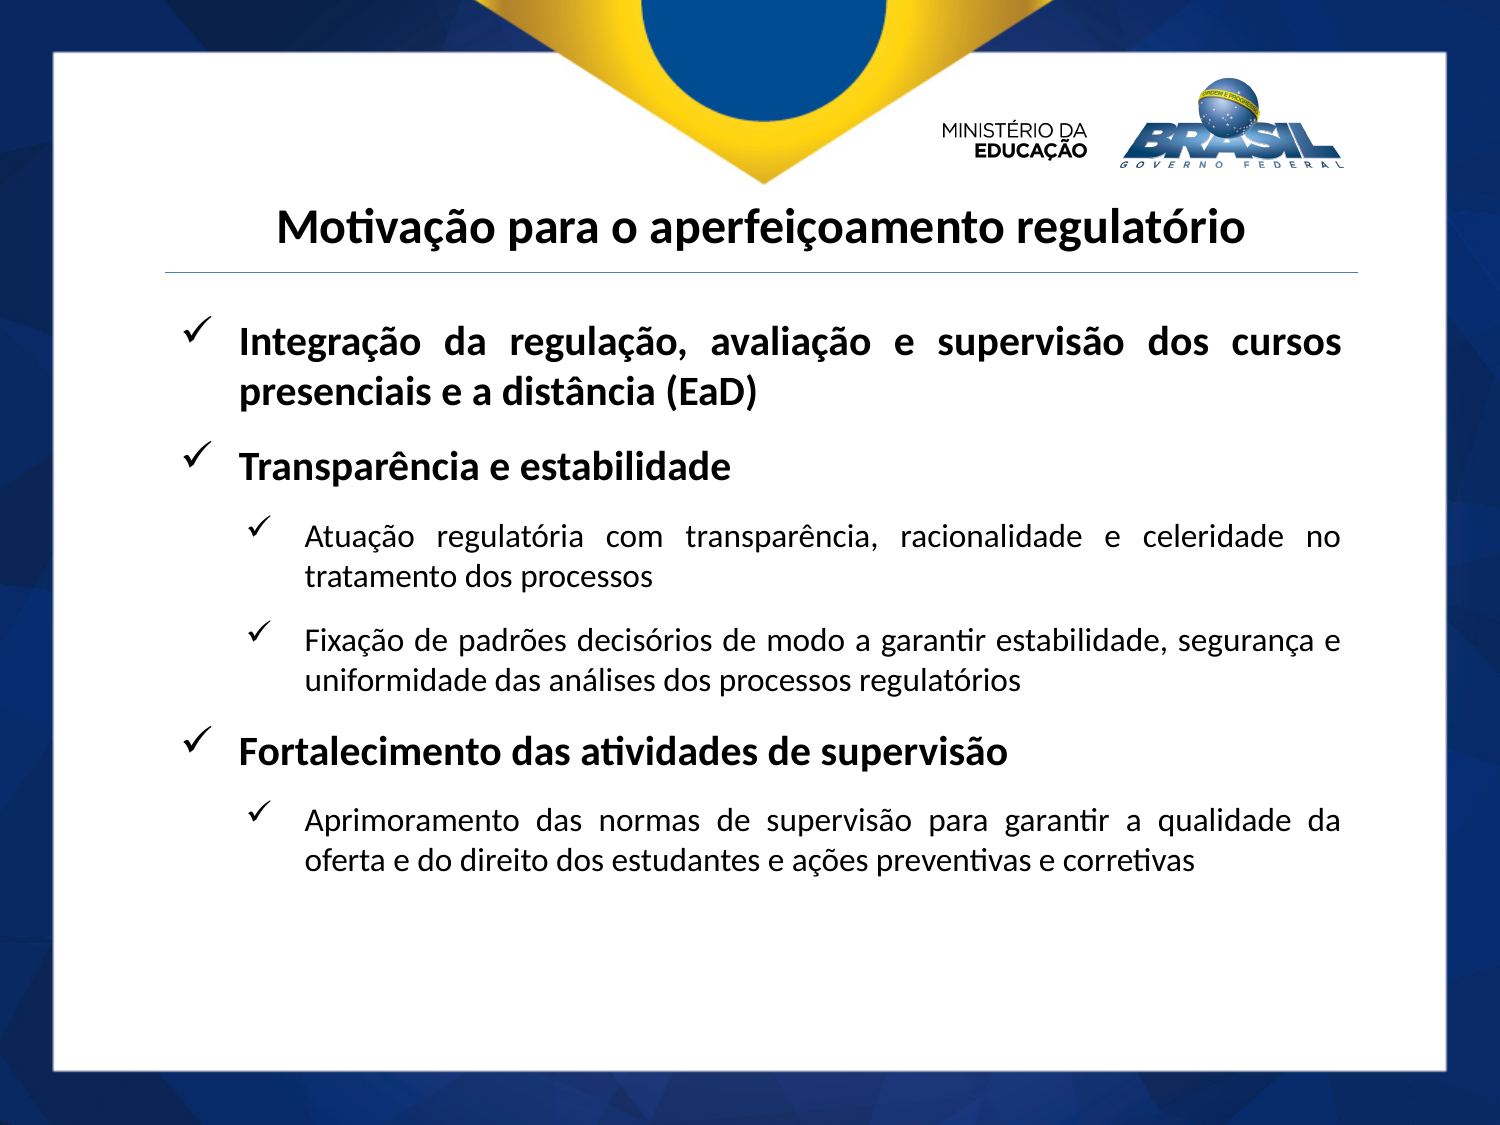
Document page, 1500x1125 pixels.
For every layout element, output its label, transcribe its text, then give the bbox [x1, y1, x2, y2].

text_box Integração da regulação, avaliação e supervisão dos cursos presenciais e a distância (EaD) Transparência e estabilidade Atuação regulatória com transparência, racionalidade e celeridade no tratamento dos processos Fixação de padrões decisórios de modo a garantir estabilidade, segurança e uniformidade das análises dos processos regulatórios Fortalecimento das atividades de supervisão Aprimoramento das normas de supervisão para garantir a qualidade da oferta e do direito dos estudantes e ações preventivas e corretivas [165, 306, 1358, 1033]
picture [0, 0, 1500, 1125]
text_box Motivação para o aperfeiçoamento regulatório [165, 186, 1358, 262]
